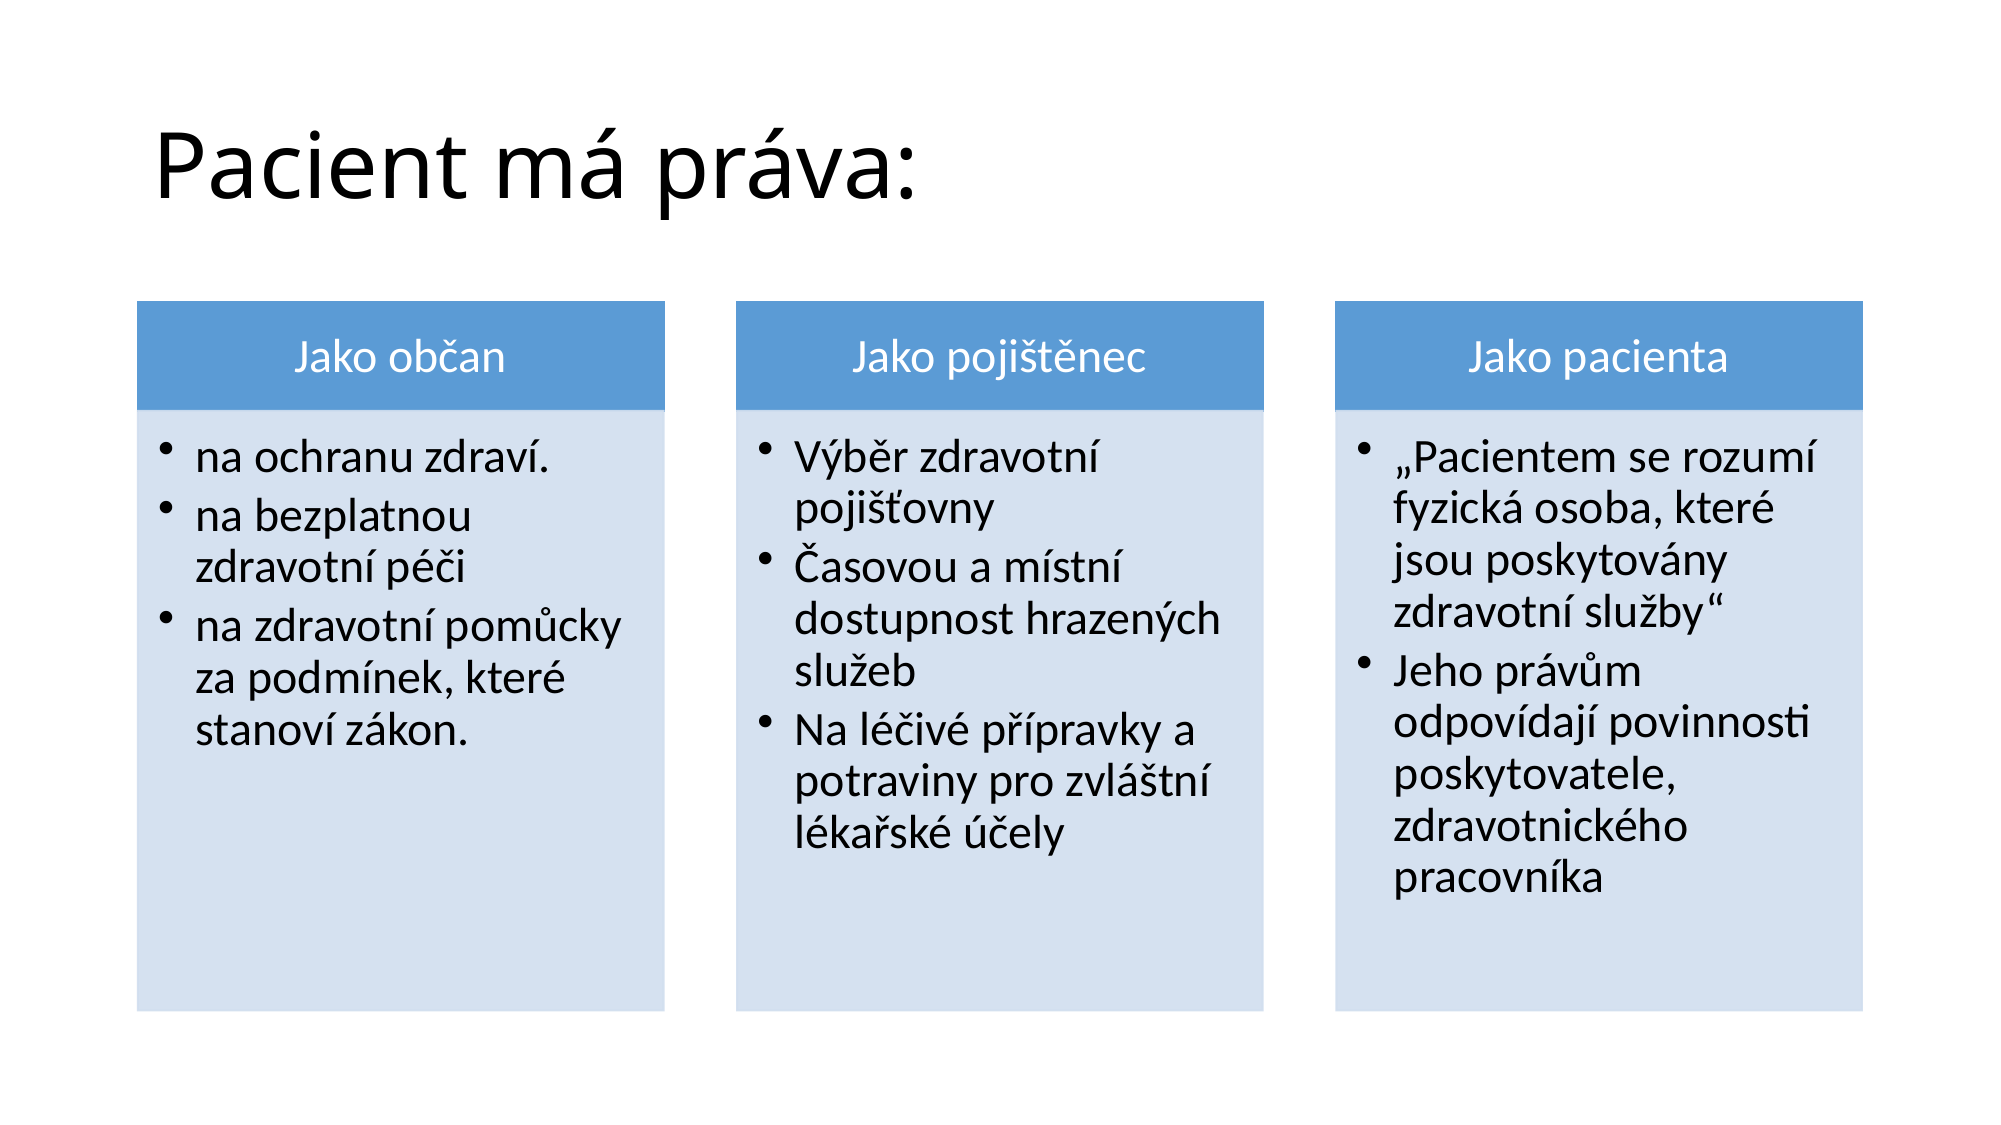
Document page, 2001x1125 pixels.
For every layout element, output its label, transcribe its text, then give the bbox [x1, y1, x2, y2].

title Pacient má práva: [137, 59, 1863, 278]
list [137, 299, 1863, 1014]
